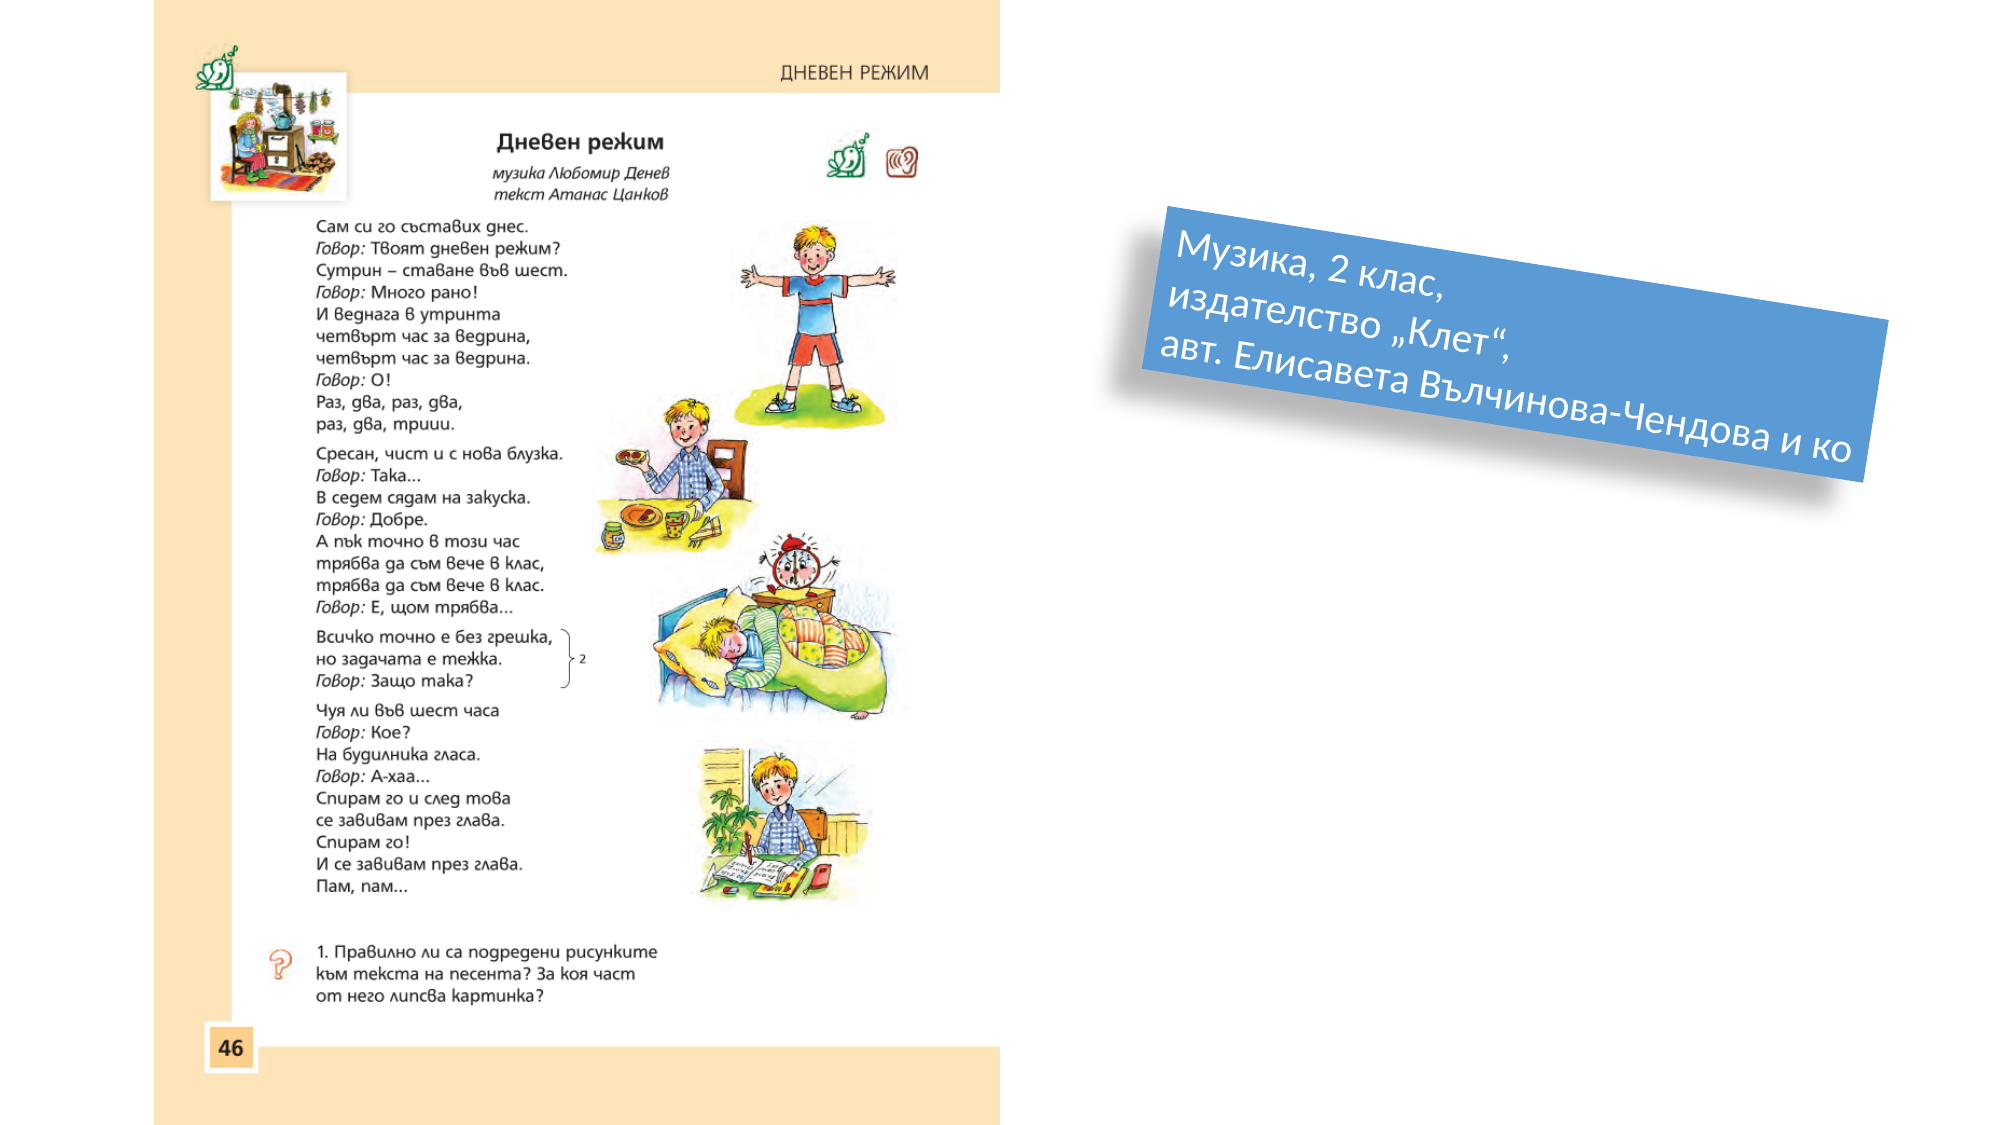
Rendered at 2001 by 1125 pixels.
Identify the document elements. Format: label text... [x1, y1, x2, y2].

picture [153, 0, 1000, 1125]
text_box Музика, 2 клас, издателство „Клет“, авт. Елисавета Вълчинова-Чендова и ко [1140, 204, 1891, 485]
